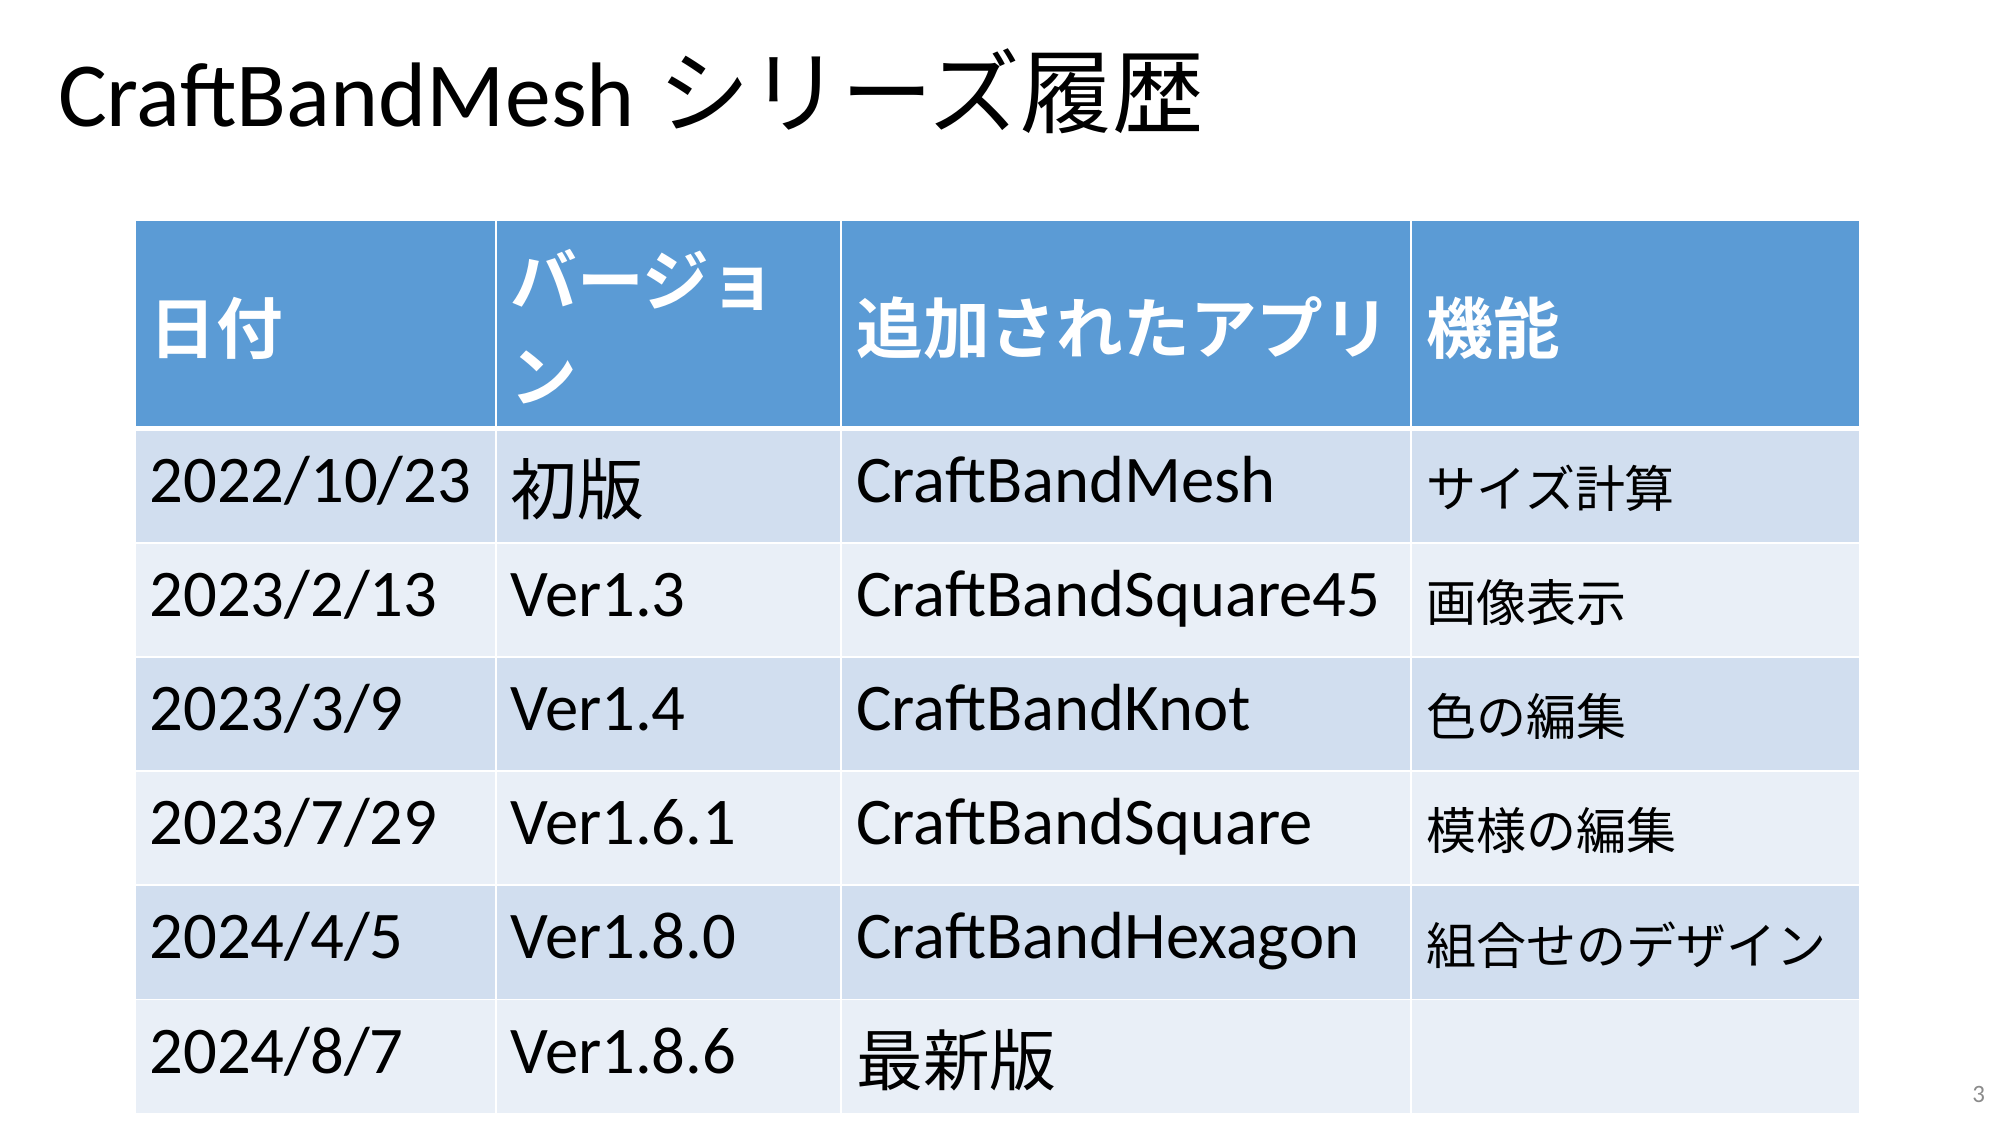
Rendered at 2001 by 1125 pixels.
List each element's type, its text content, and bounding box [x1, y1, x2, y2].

table_cell 模様の編集 [1412, 772, 1859, 884]
table_cell 2024/4/5 [136, 886, 495, 999]
table_cell 色の編集 [1412, 658, 1859, 770]
table_cell 2022/10/23 [136, 431, 495, 542]
table_header 追加されたアプリ [842, 221, 1410, 426]
title CraftBandMeshシリーズ履歴 [43, 16, 1952, 178]
table_cell CraftBandKnot [842, 658, 1410, 770]
table_header 機能 [1412, 221, 1859, 426]
table_cell 画像表示 [1412, 544, 1859, 656]
table_cell サイズ計算 [1412, 431, 1859, 542]
table_cell Ver1.3 [497, 544, 840, 656]
table_cell Ver1.6.1 [497, 772, 840, 884]
table_cell 2024/8/7 [136, 1000, 495, 1113]
table_cell Ver1.4 [497, 658, 840, 770]
table_cell 2023/2/13 [136, 544, 495, 656]
table_header バージョン [497, 221, 840, 426]
slide_number 3 [1550, 1062, 2000, 1123]
table_cell 初版 [497, 431, 840, 542]
table_cell Ver1.8.0 [497, 886, 840, 999]
table_cell Ver1.8.6 [497, 1000, 840, 1113]
table_cell CraftBandSquare45 [842, 544, 1410, 656]
table_cell 2023/7/29 [136, 772, 495, 884]
table_cell 最新版 [842, 1000, 1410, 1113]
table_cell CraftBandMesh [842, 431, 1410, 542]
table_cell 組合せのデザイン [1412, 886, 1859, 999]
table_cell 2023/3/9 [136, 658, 495, 770]
table_cell [1412, 1000, 1859, 1113]
table_cell CraftBandHexagon [842, 886, 1410, 999]
table_cell CraftBandSquare [842, 772, 1410, 884]
table_header 日付 [136, 221, 495, 426]
